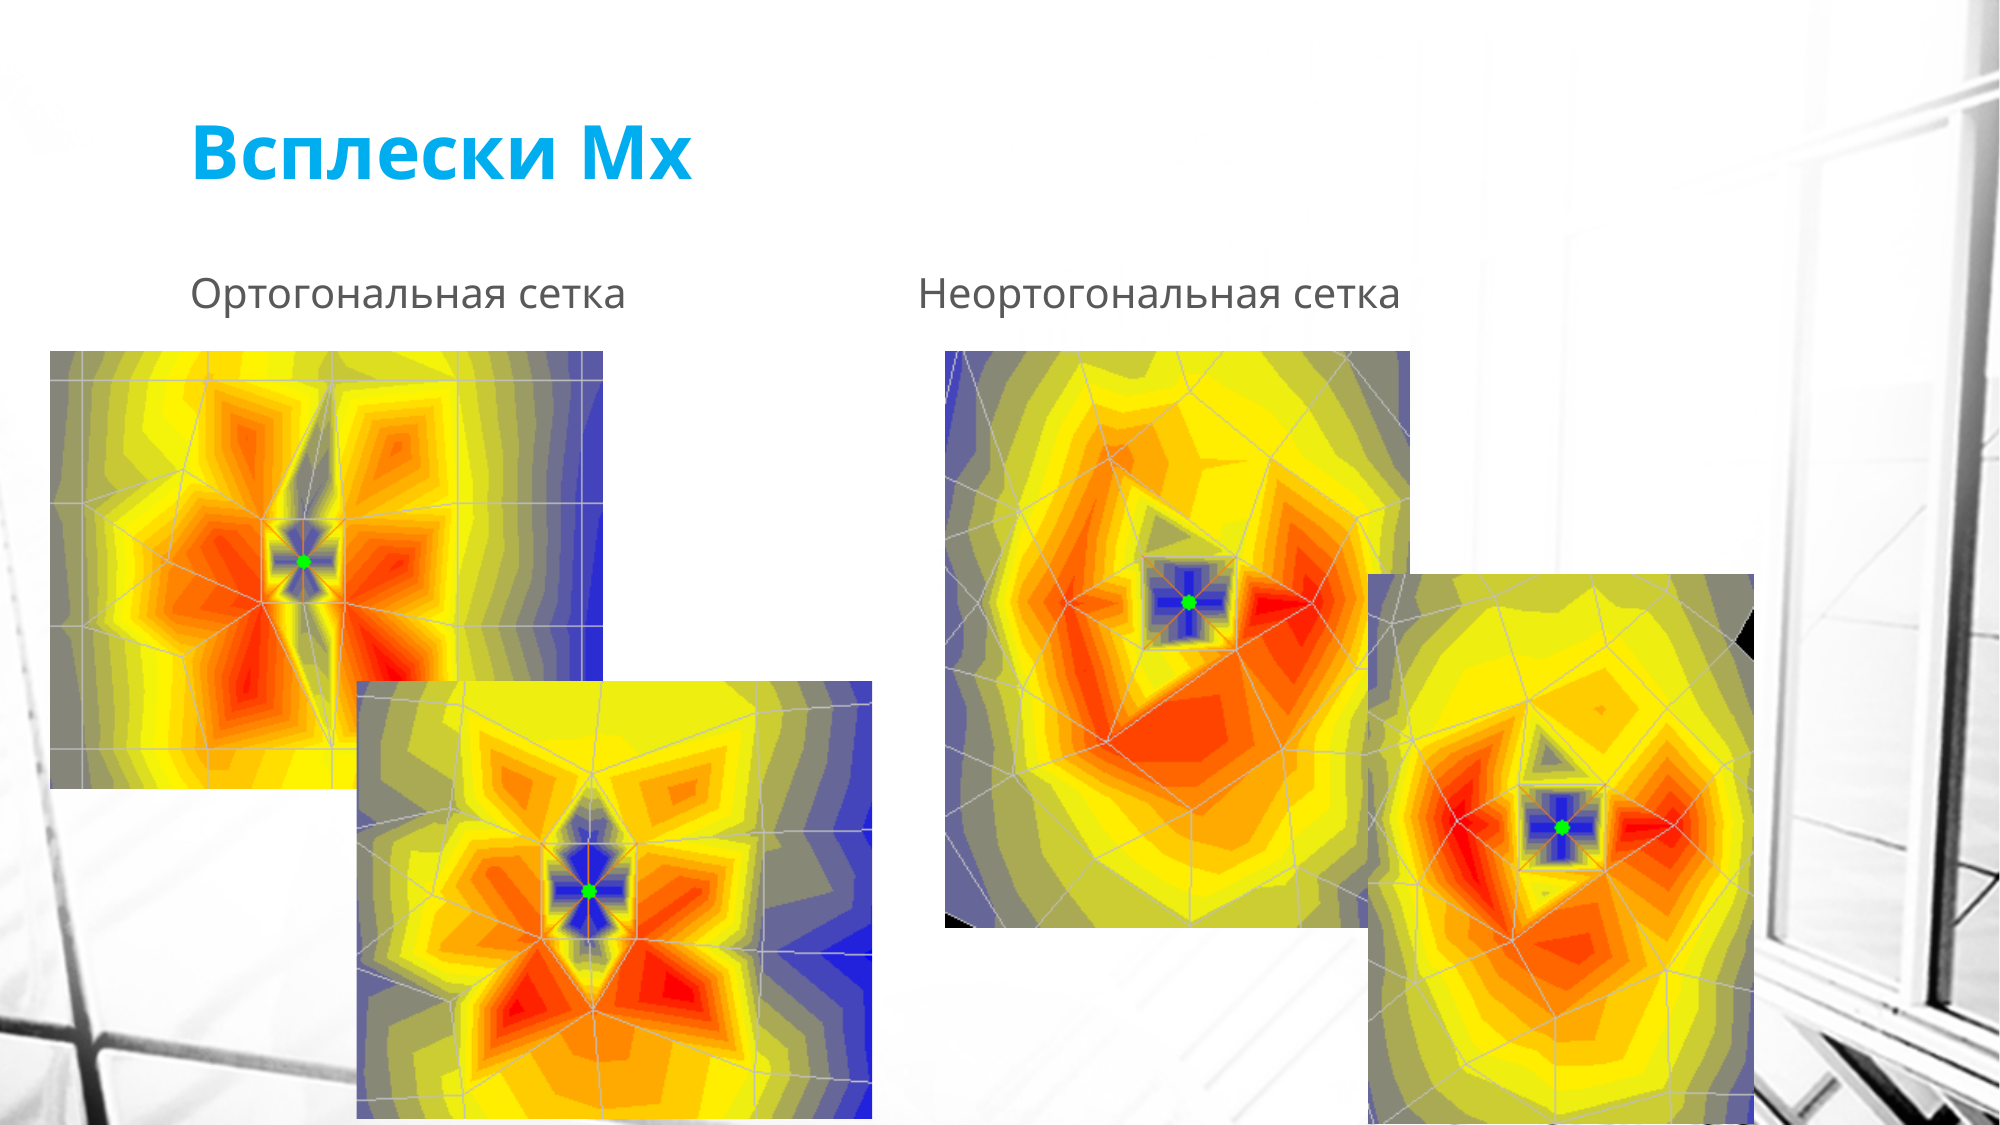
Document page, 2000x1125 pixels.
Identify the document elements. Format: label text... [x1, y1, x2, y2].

list Неортогональная сетка [902, 238, 1600, 352]
list Ортогональная сетка [174, 238, 873, 352]
title Всплески Mx [174, 26, 1600, 202]
picture [0, 0, 2000, 1125]
